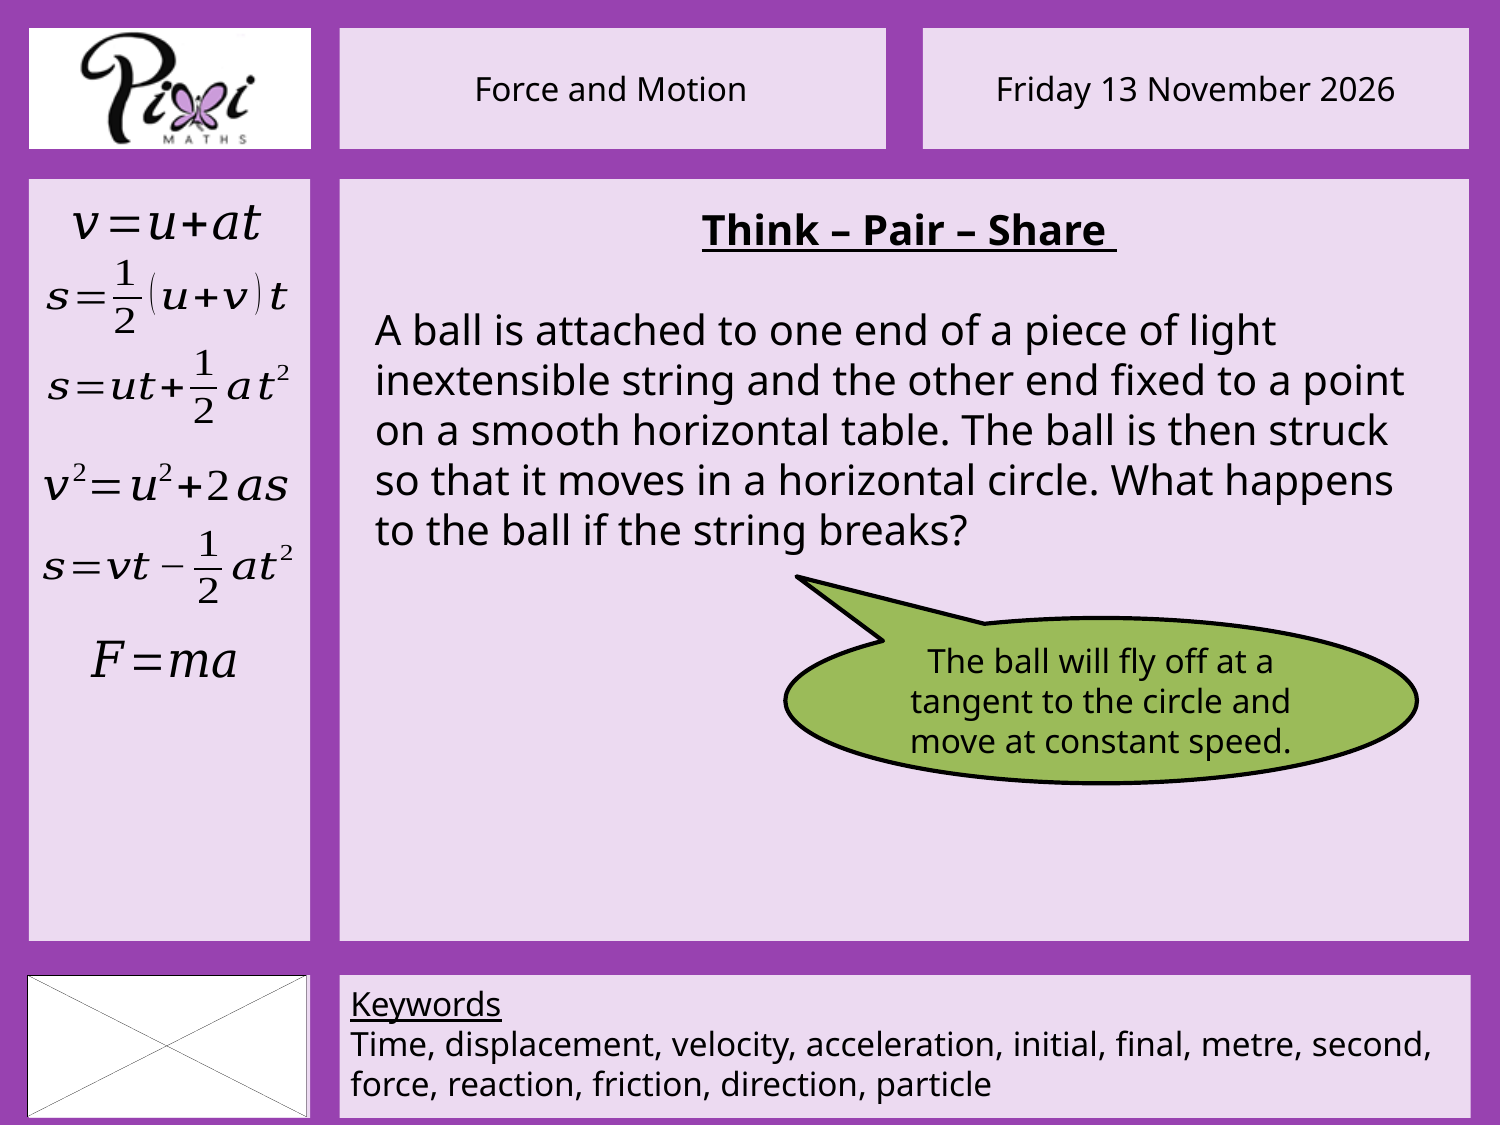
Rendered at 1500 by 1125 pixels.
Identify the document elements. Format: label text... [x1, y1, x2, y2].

text_box The ball will fly off at a tangent to the circle and move at constant speed. [783, 574, 1420, 786]
text_box Think – Pair – Share A ball is attached to one end of a piece of light inextensible string and the other end fixed to a point on a smooth horizontal table. The ball is then struck so that it moves in a horizontal circle. What happens to the ball if the string breaks? [360, 196, 1459, 562]
picture [0, 0, 1500, 1125]
